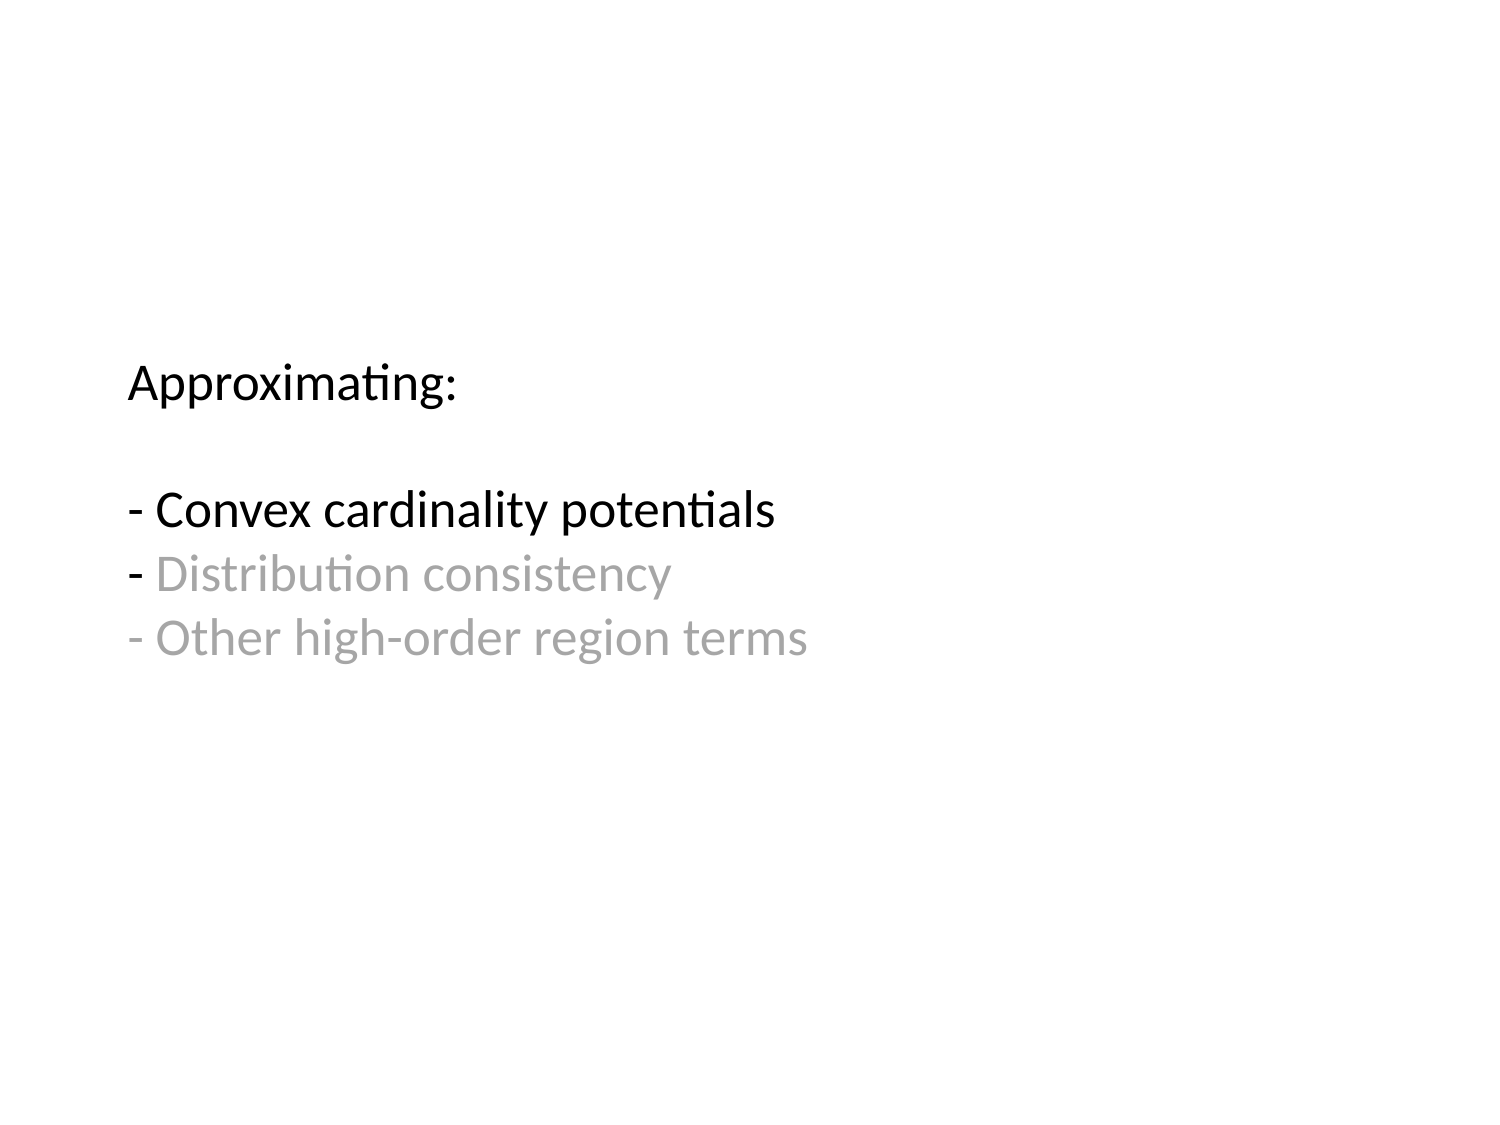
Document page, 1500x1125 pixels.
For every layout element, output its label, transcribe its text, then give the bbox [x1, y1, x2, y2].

title Approximating: - Convex cardinality potentials - Distribution consistency - Other high-order region terms [112, 338, 1450, 675]
